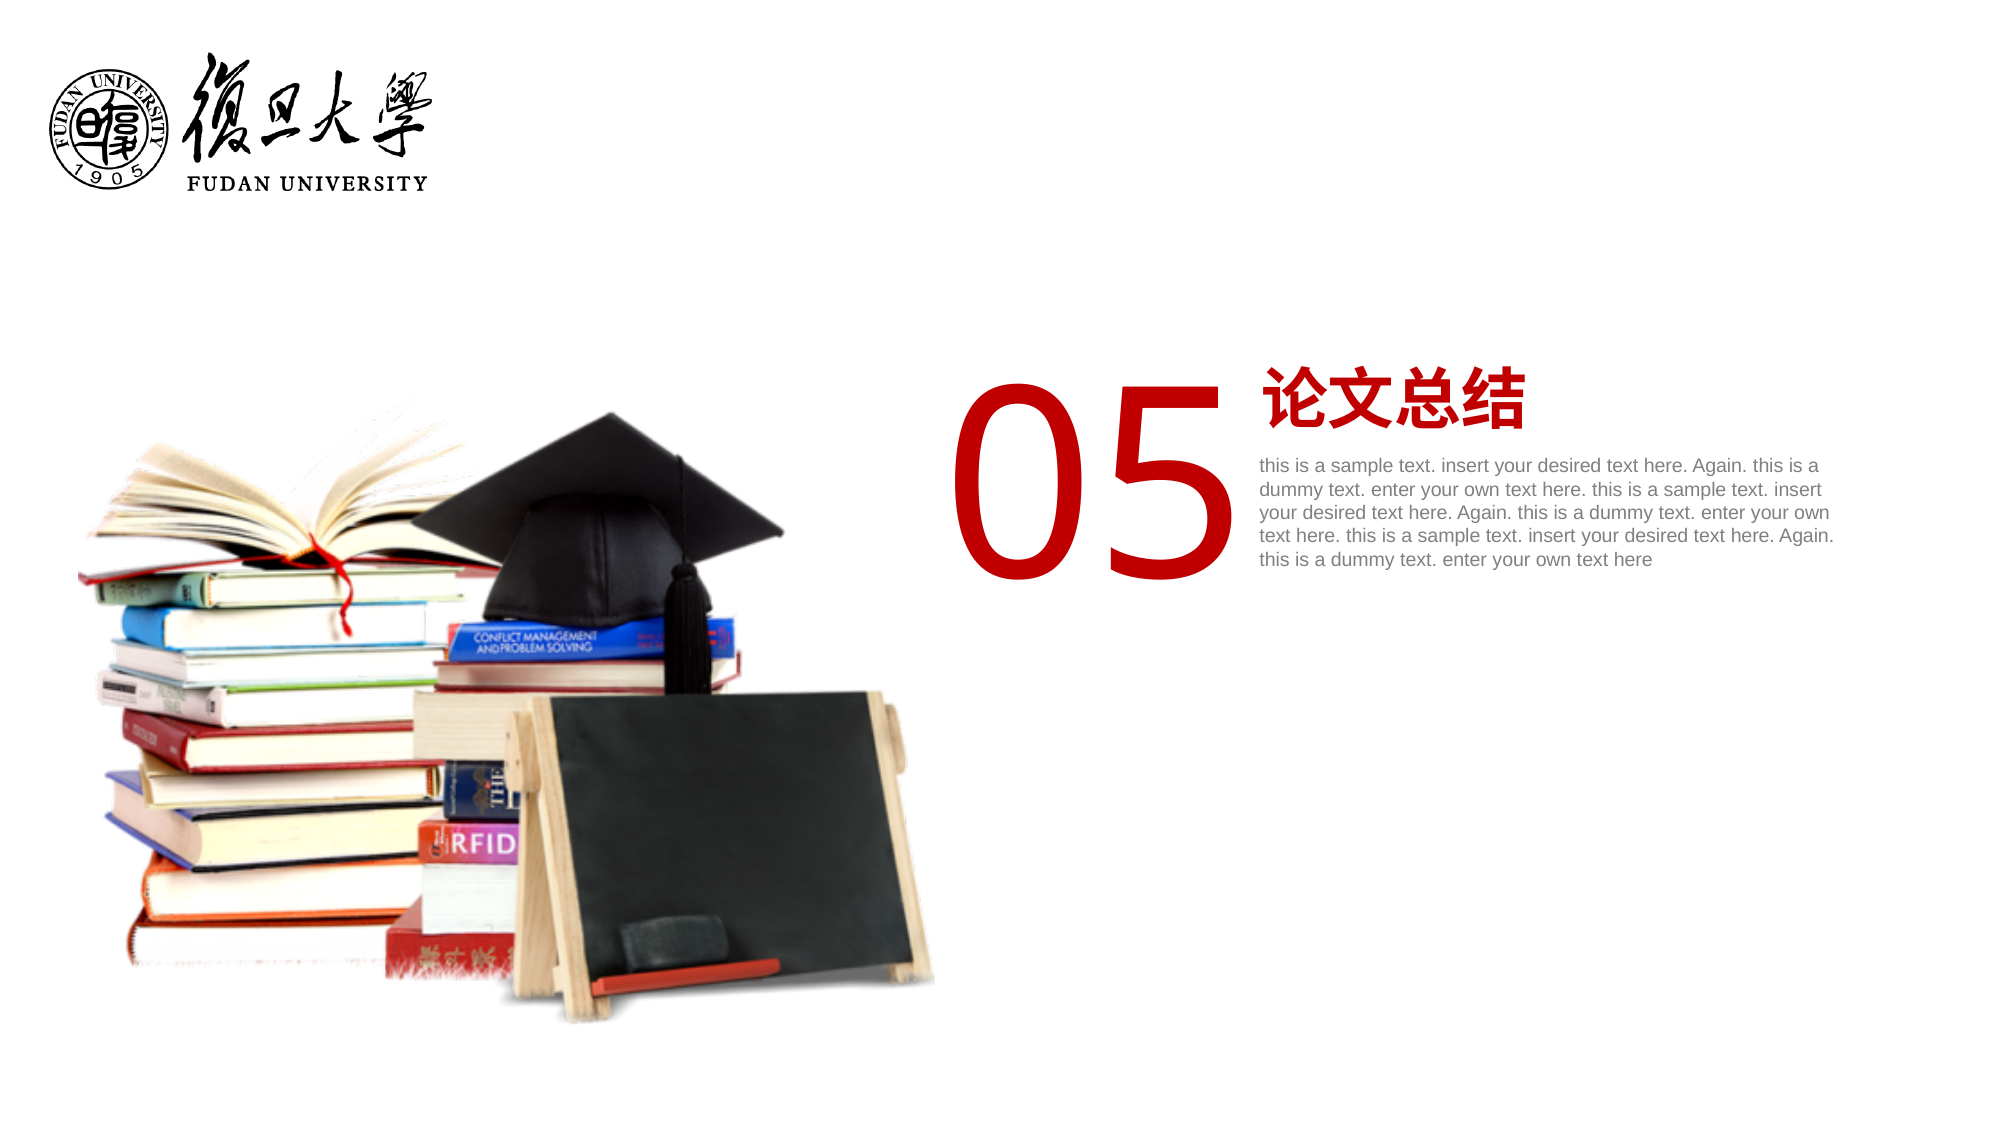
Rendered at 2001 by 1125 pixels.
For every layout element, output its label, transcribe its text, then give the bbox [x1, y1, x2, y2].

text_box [1244, 349, 1850, 579]
text_box 05 [927, 303, 1262, 638]
picture [78, 372, 935, 1033]
picture [49, 52, 432, 191]
